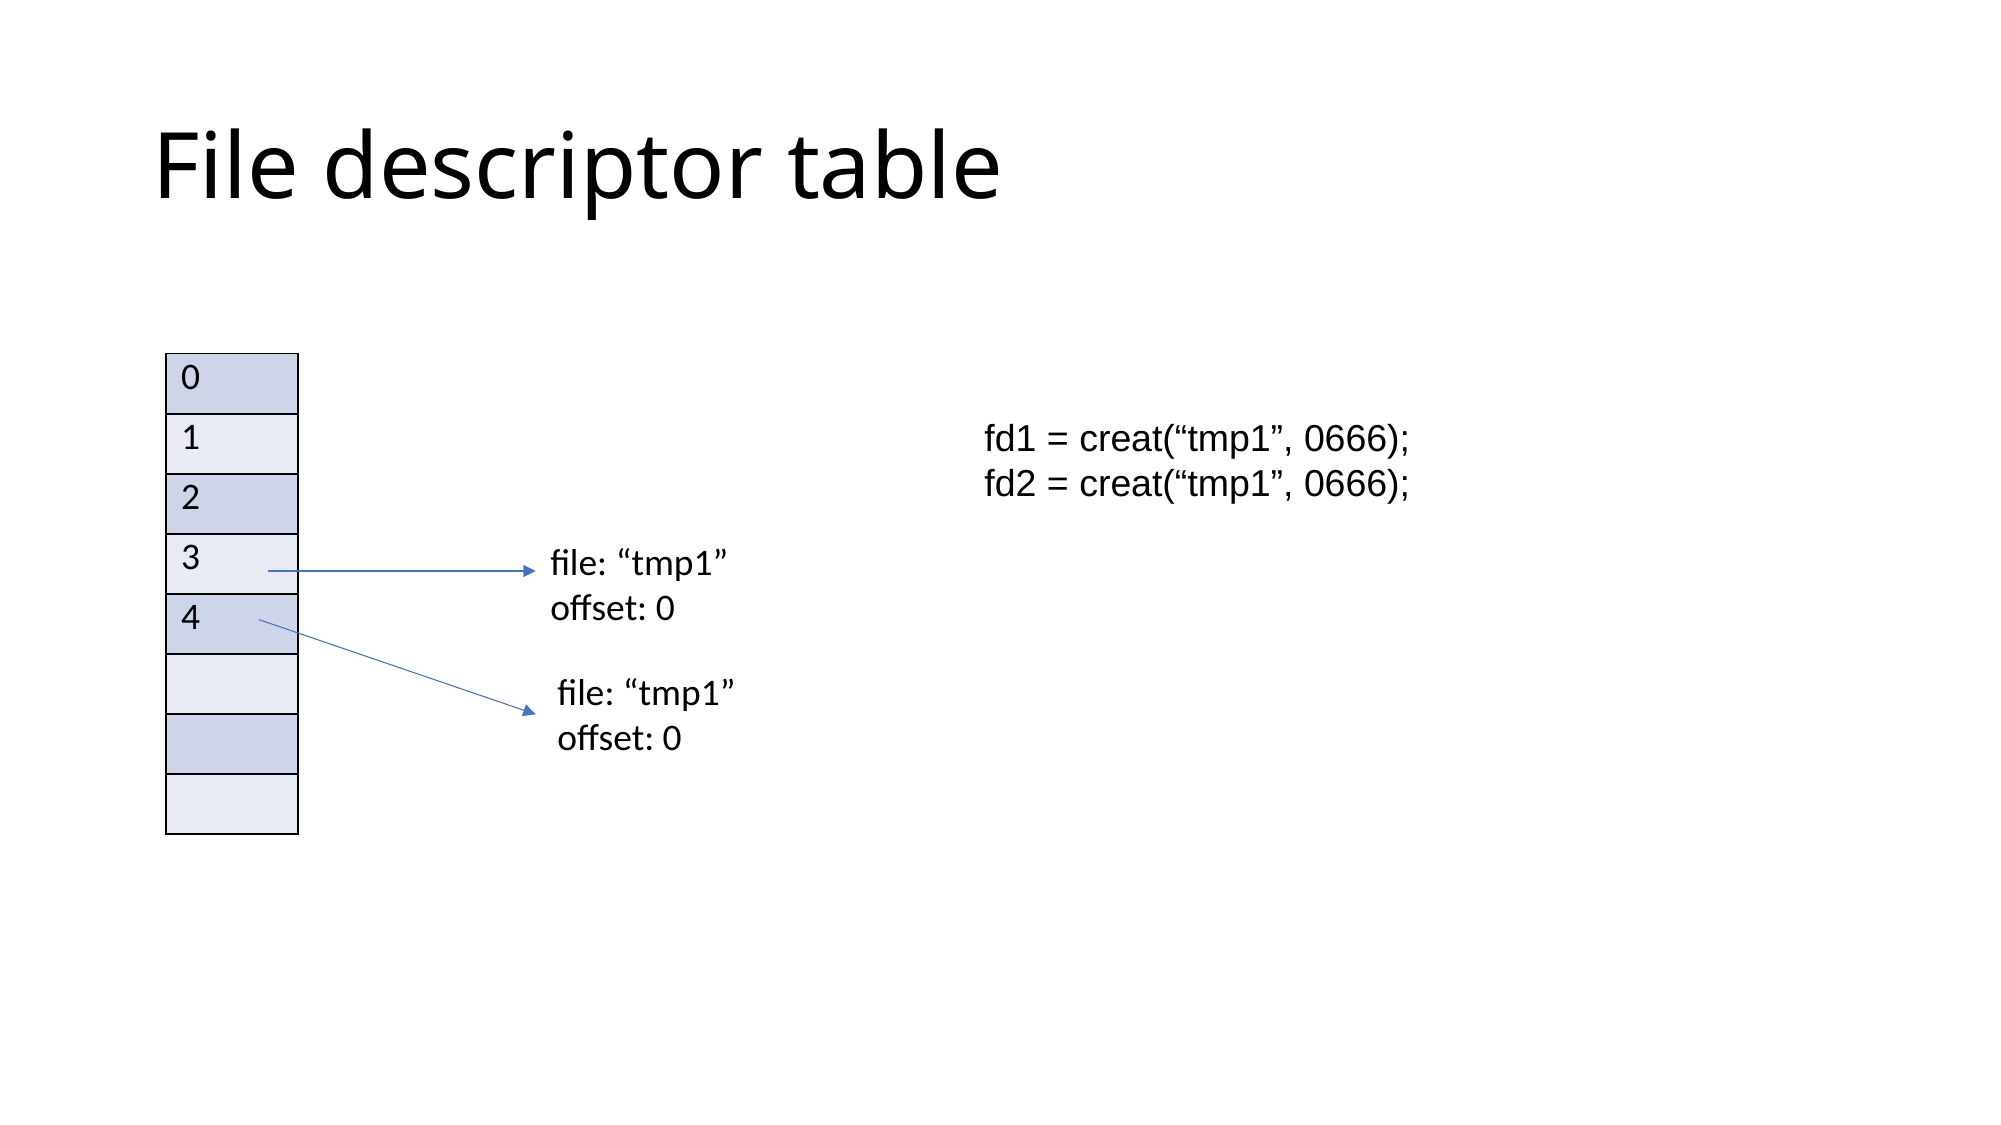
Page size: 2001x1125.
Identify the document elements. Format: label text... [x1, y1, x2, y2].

table_cell 4 [167, 595, 297, 653]
table_cell 2 [167, 475, 297, 533]
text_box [258, 619, 536, 715]
table_cell [167, 775, 297, 833]
table_cell 1 [167, 415, 297, 473]
table_cell 3 [167, 535, 297, 593]
title File descriptor table [137, 59, 1863, 278]
text_box file: “tmp1” offset: 0 [535, 530, 820, 636]
table_cell [167, 715, 297, 773]
table_cell [167, 655, 258, 713]
table_header 0 [167, 354, 297, 413]
text_box fd1 = creat(“tmp1”, 0666); fd2 = creat(“tmp1”, 0666); [969, 407, 1520, 557]
text_box file: “tmp1” offset: 0 [542, 660, 827, 766]
